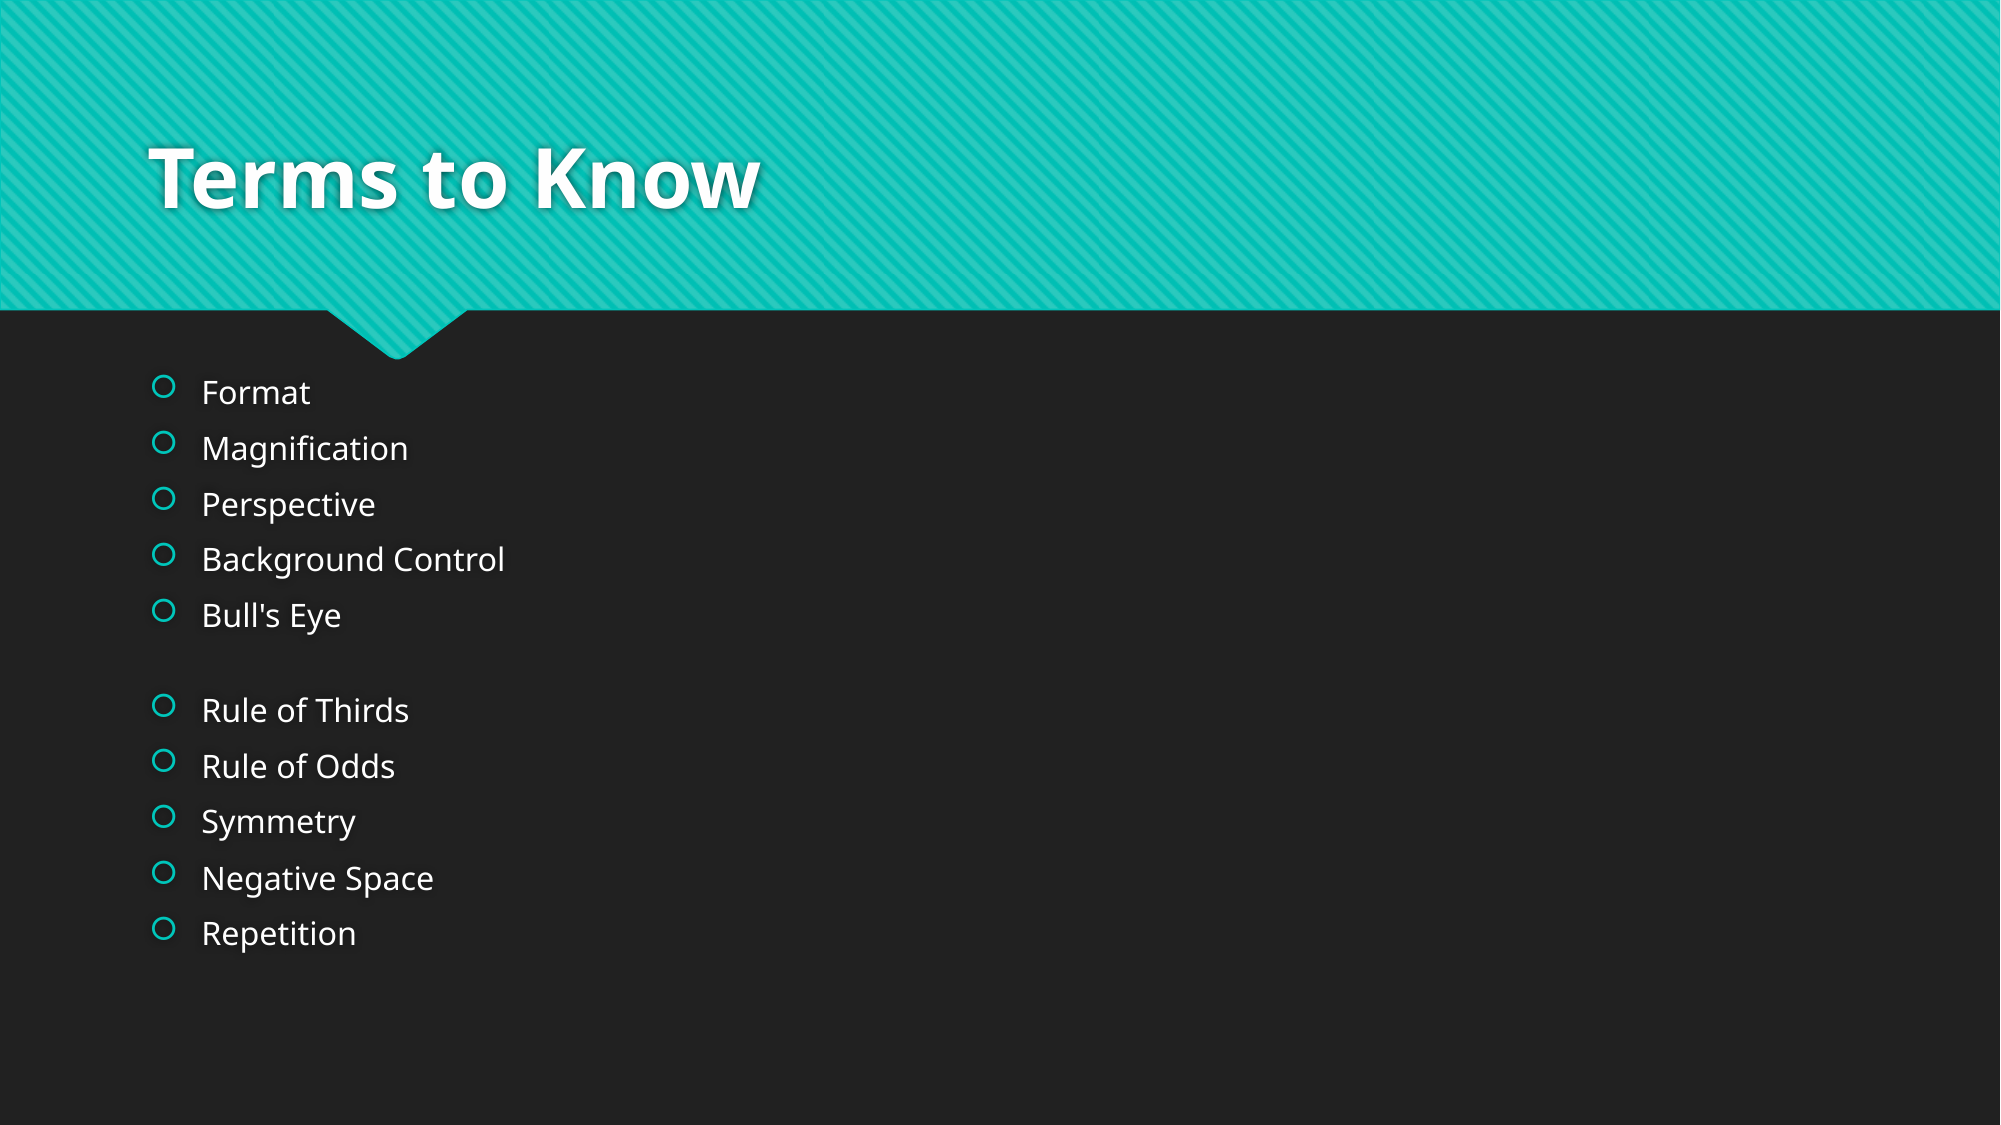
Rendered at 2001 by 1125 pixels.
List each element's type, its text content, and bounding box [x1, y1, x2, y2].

title Terms to Know [132, 73, 1868, 233]
list Format Magnification Perspective Background Control Bull's Eye Rule of Thirds Rule of Odds Symmetry Negative Space Repetition [134, 364, 1866, 962]
